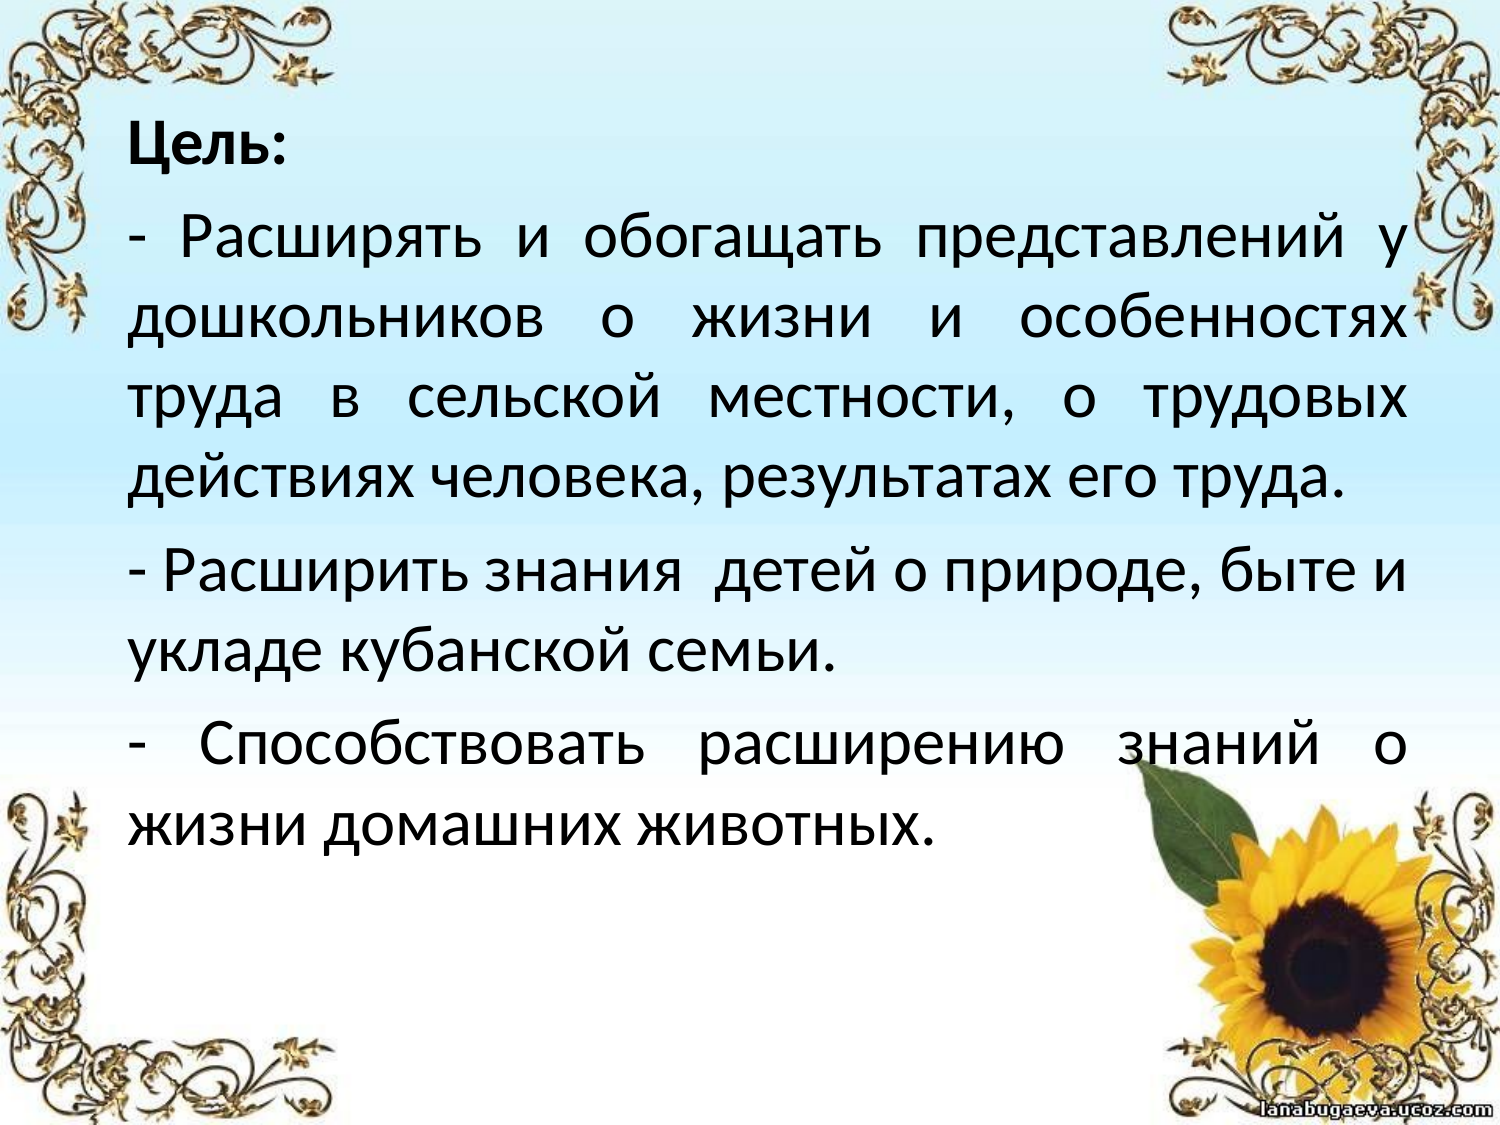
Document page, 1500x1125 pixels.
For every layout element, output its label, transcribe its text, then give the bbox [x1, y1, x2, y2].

list Цель: - Расширять и обогащать представлений у дошкольников о жизни и особенностях труда в сельской местности, о трудовых действиях человека, результатах его труда. - Расширить знания детей о природе, быте и укладе кубанской семьи. - Способствовать расширению знаний о жизни домашних животных. [112, 90, 1425, 1005]
picture [0, 0, 1500, 1125]
